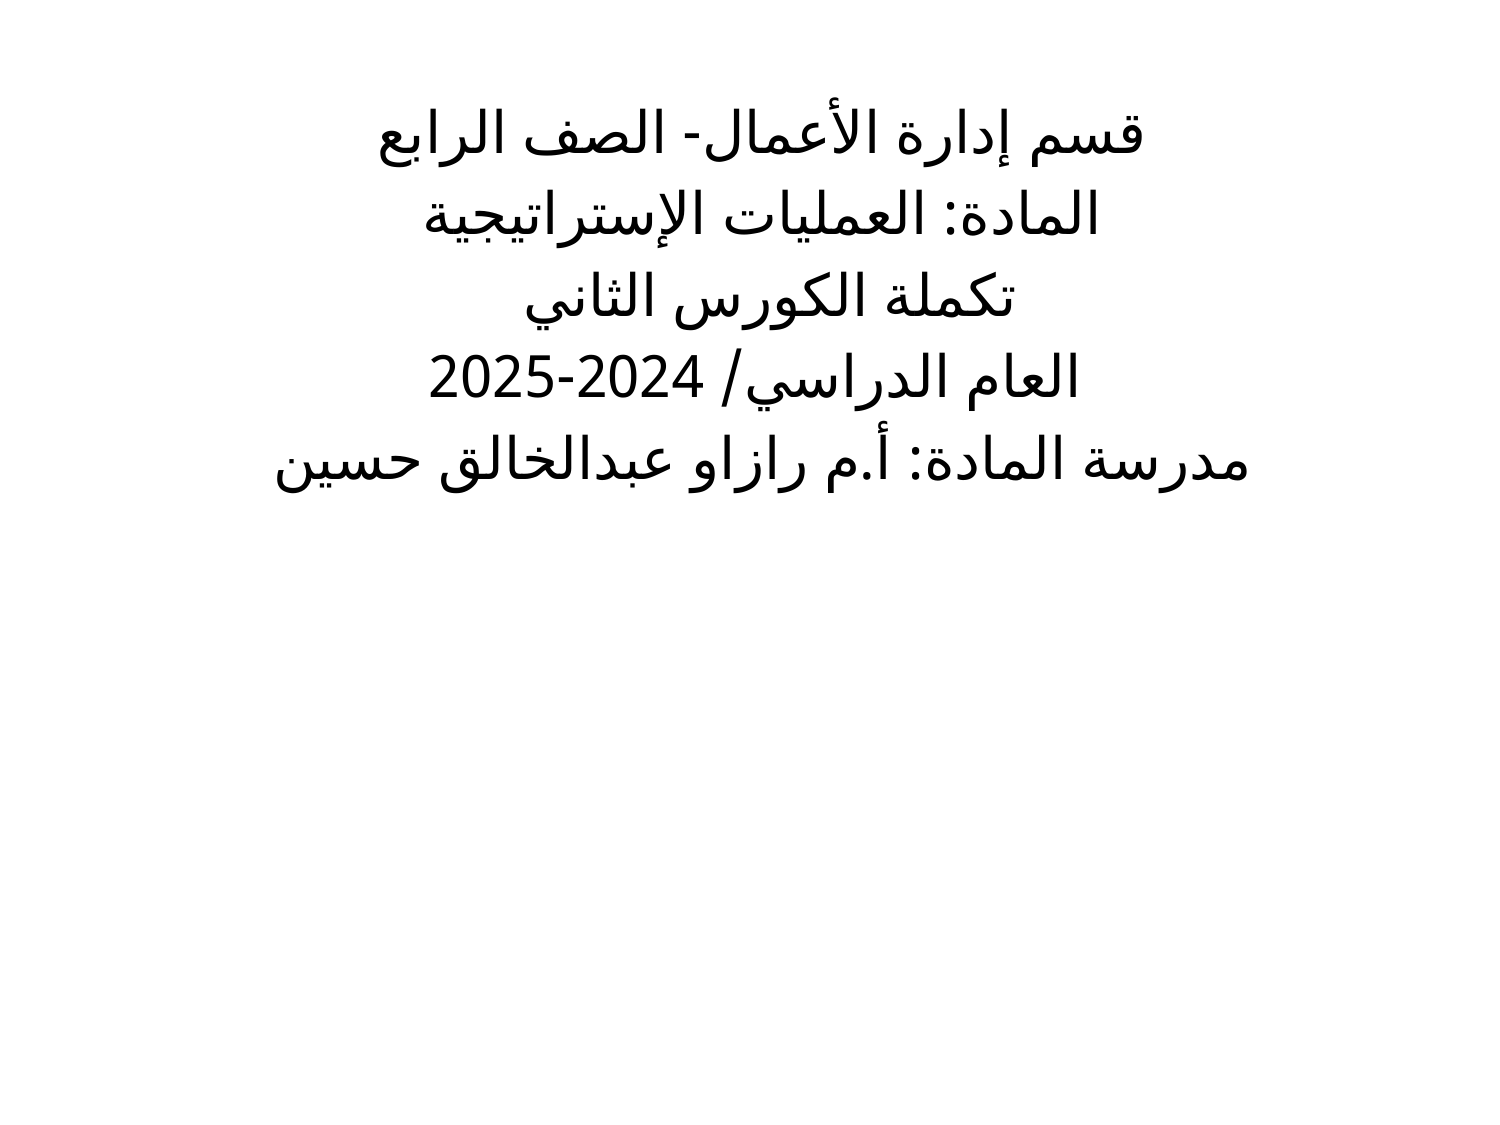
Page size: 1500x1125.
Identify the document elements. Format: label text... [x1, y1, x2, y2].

subtitle قسم إدارة الأعمال- الصف الرابع المادة: العملیات الإستراتيجية تكملة الكورس الثاني العام الدراسي/ 2024-2025 مدرسة المادة: أ.م رازاو عبدالخالق حسین [125, 87, 1400, 1000]
